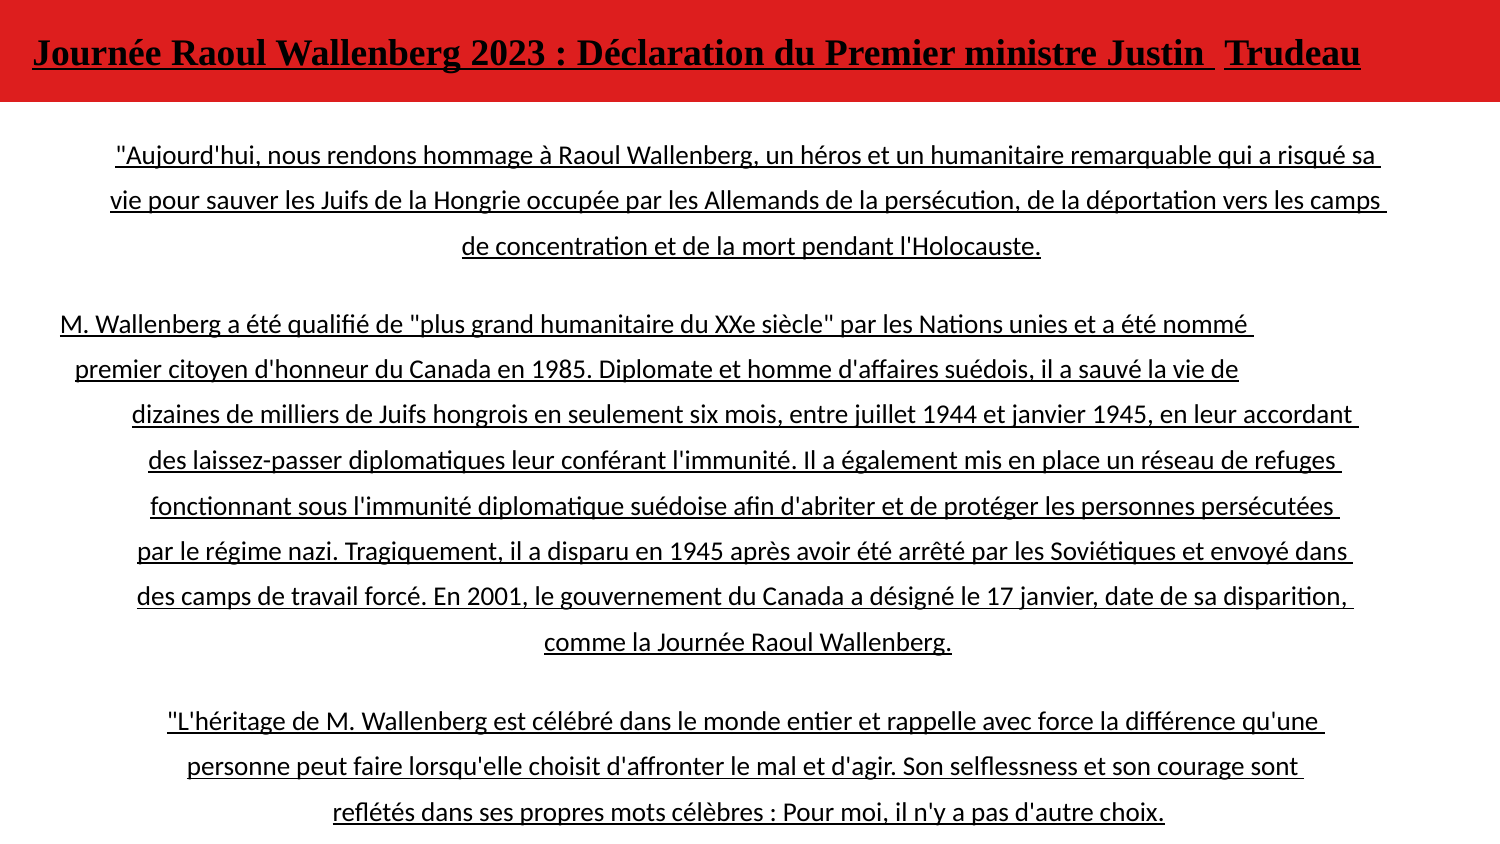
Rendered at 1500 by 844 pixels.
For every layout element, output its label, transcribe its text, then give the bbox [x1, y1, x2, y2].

text_box [0, 0, 1500, 102]
title Journée Raoul Wallenberg 2023 : Déclaration du Premier ministre Justin Trudeau [27, 16, 1473, 163]
text_box "Aujourd'hui, nous rendons hommage à Raoul Wallenberg, un héros et un humanitaire remarquable qui a risqué sa vie pour sauver les Juifs de la Hongrie occupée par les Allemands de la persécution, de la déportation vers les camps de concentration et de la mort pendant l'Holocauste. M. Wallenberg a été qualifié de "plus grand humanitaire du XXe siècle" par les Nations unies et a été nommé premier citoyen d'honneur du Canada en 1985. Diplomate et homme d'affaires suédois, il a sauvé la vie de dizaines de milliers de Juifs hongrois en seulement six mois, entre juillet 1944 et janvier 1945, en leur accordant des laissez-passer diplomatiques leur conférant l'immunité. Il a également mis en place un réseau de refuges fonctionnant sous l'immunité diplomatique suédoise afin d'abriter et de protéger les personnes persécutées par le régime nazi. Tragiquement, il a disparu en 1945 après avoir été arrêté par les Soviétiques et envoyé dans des camps de travail forcé. En 2001, le gouvernement du Canada a désigné le 17 janvier, date de sa disparition, comme la Journée Raoul Wallenberg. "L'héritage de M. Wallenberg est célébré dans le monde entier et rappelle avec force la diﬀérence qu'une personne peut faire lorsqu'elle choisit d'affronter le mal et d'agir. Son selﬂessness et son courage sont reflétés dans ses propres mots célèbres : Pour moi, il n'y a pas d'autre choix. [38, 163, 1458, 827]
